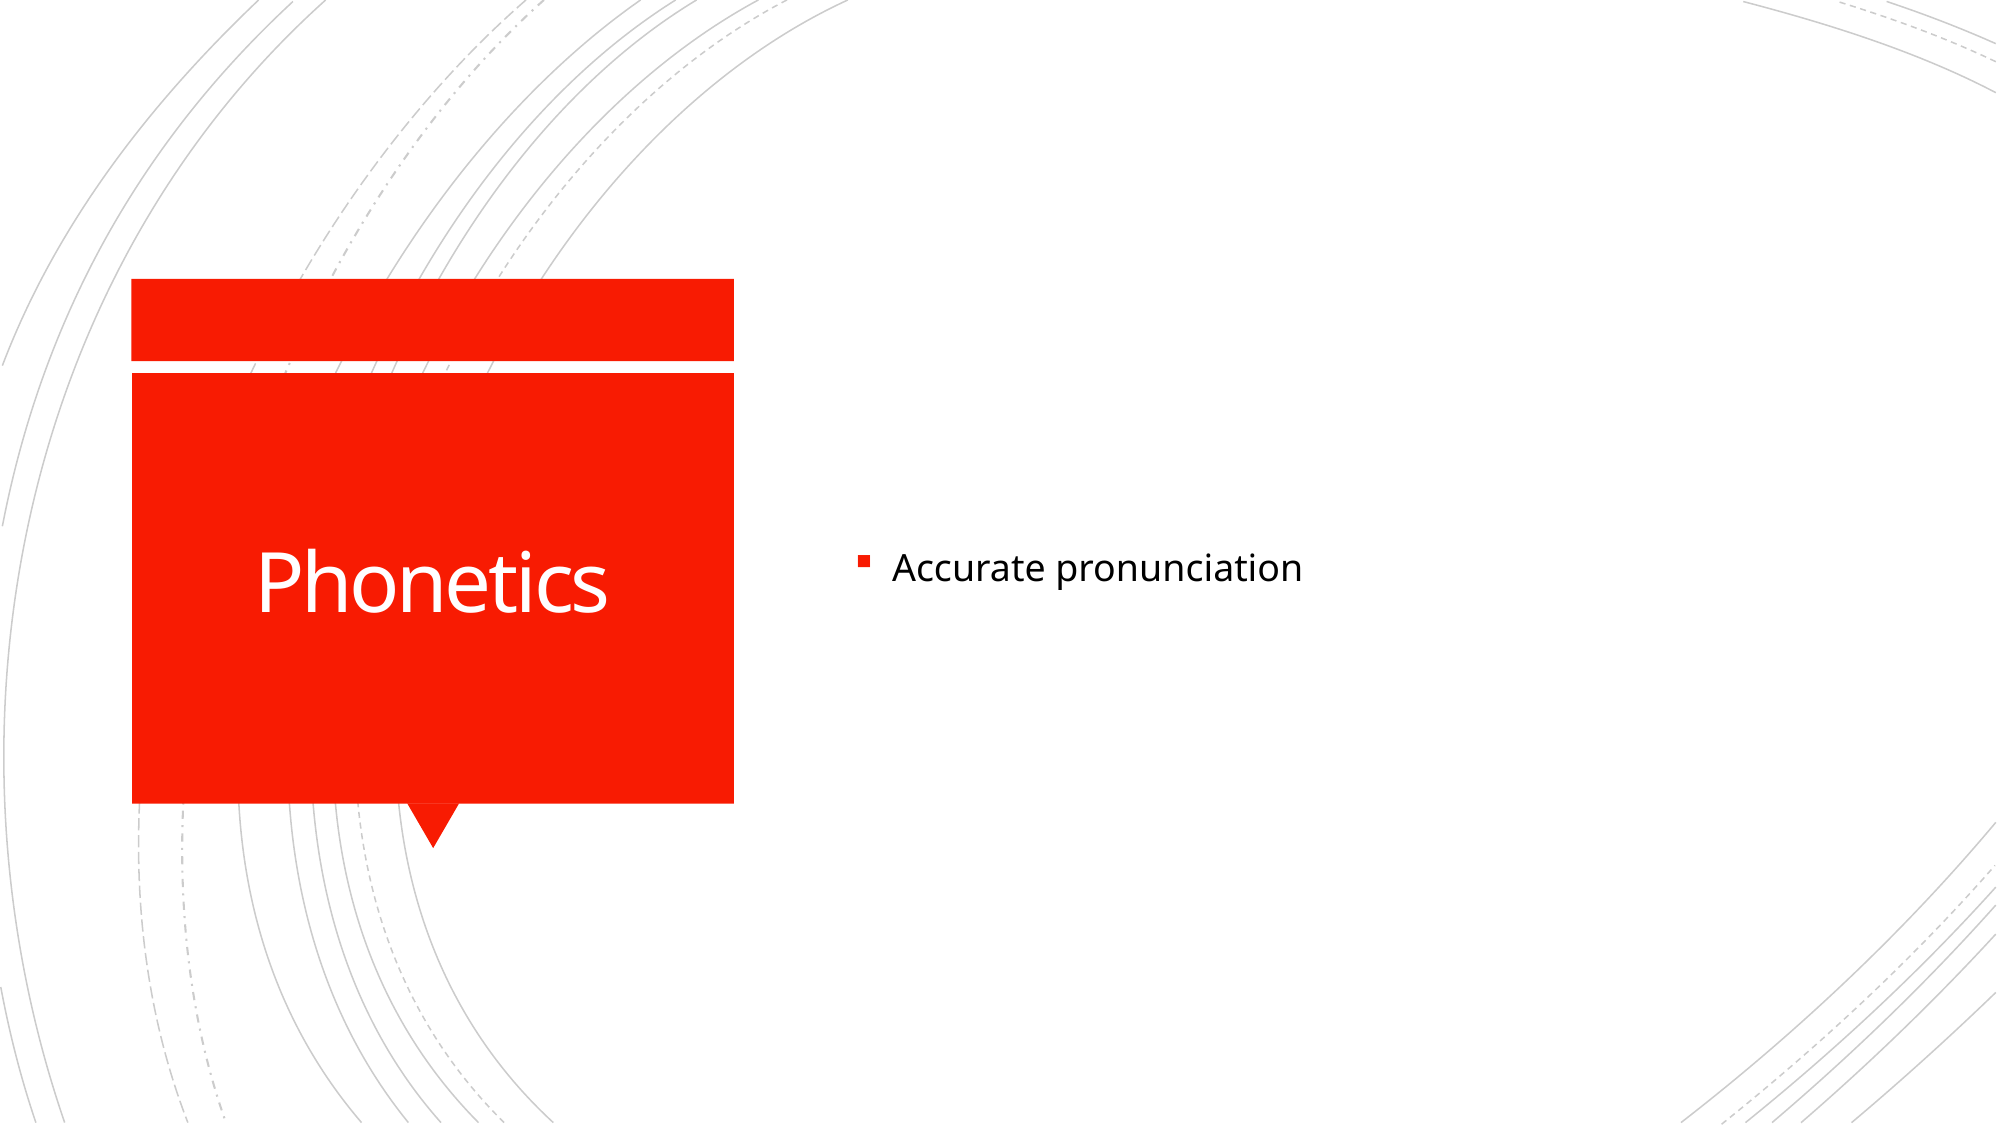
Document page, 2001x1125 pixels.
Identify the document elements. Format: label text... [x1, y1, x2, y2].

list Accurate pronunciation [839, 131, 1871, 993]
title Phonetics [145, 385, 720, 789]
